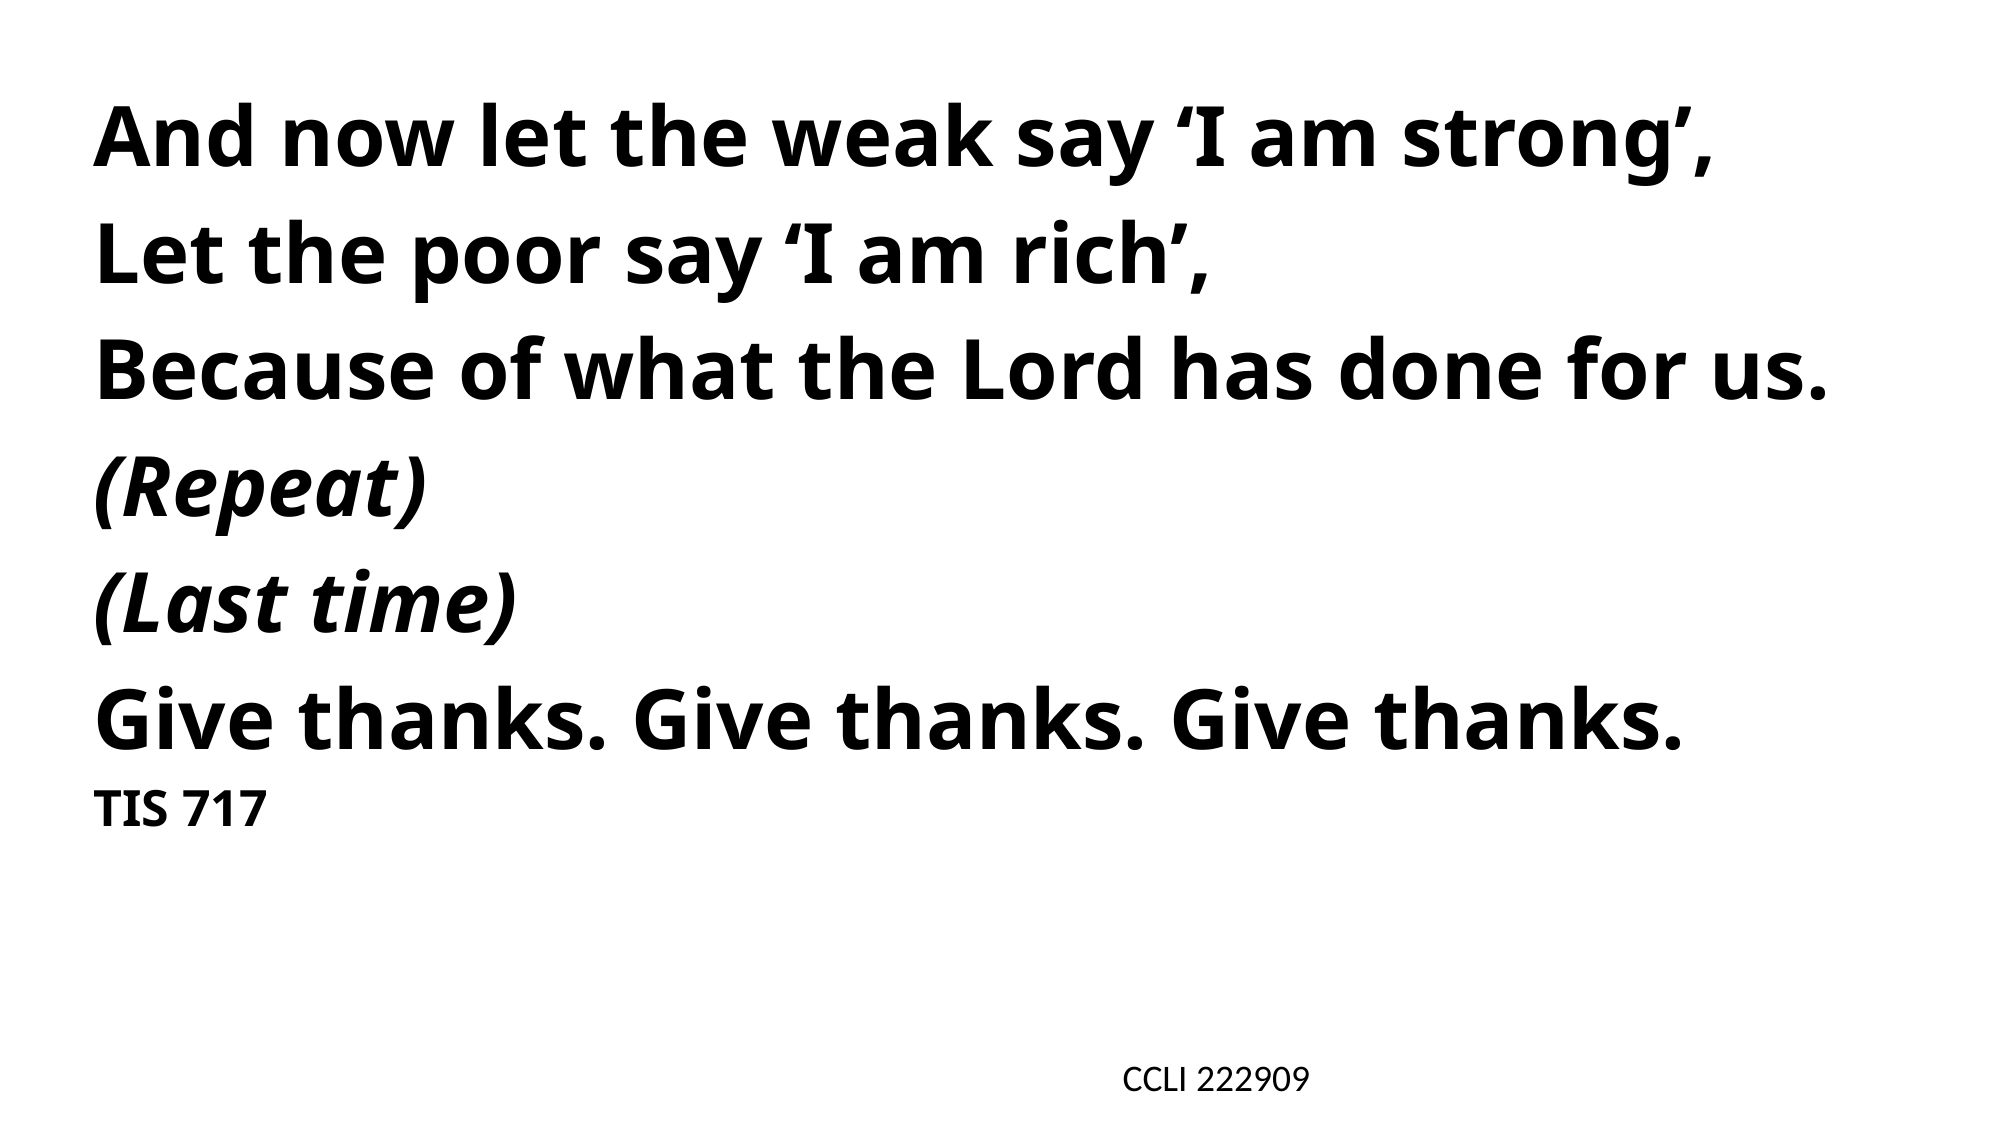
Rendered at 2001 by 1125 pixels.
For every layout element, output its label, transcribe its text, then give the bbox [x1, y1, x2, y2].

text_box CCLI 222909 [1107, 1046, 1326, 1107]
list And now let the weak say ‘I am strong’, Let the poor say ‘I am rich’, Because of what the Lord has done for us. (Repeat) (Last time) Give thanks. Give thanks. Give thanks. TIS 717 [78, 75, 1879, 912]
